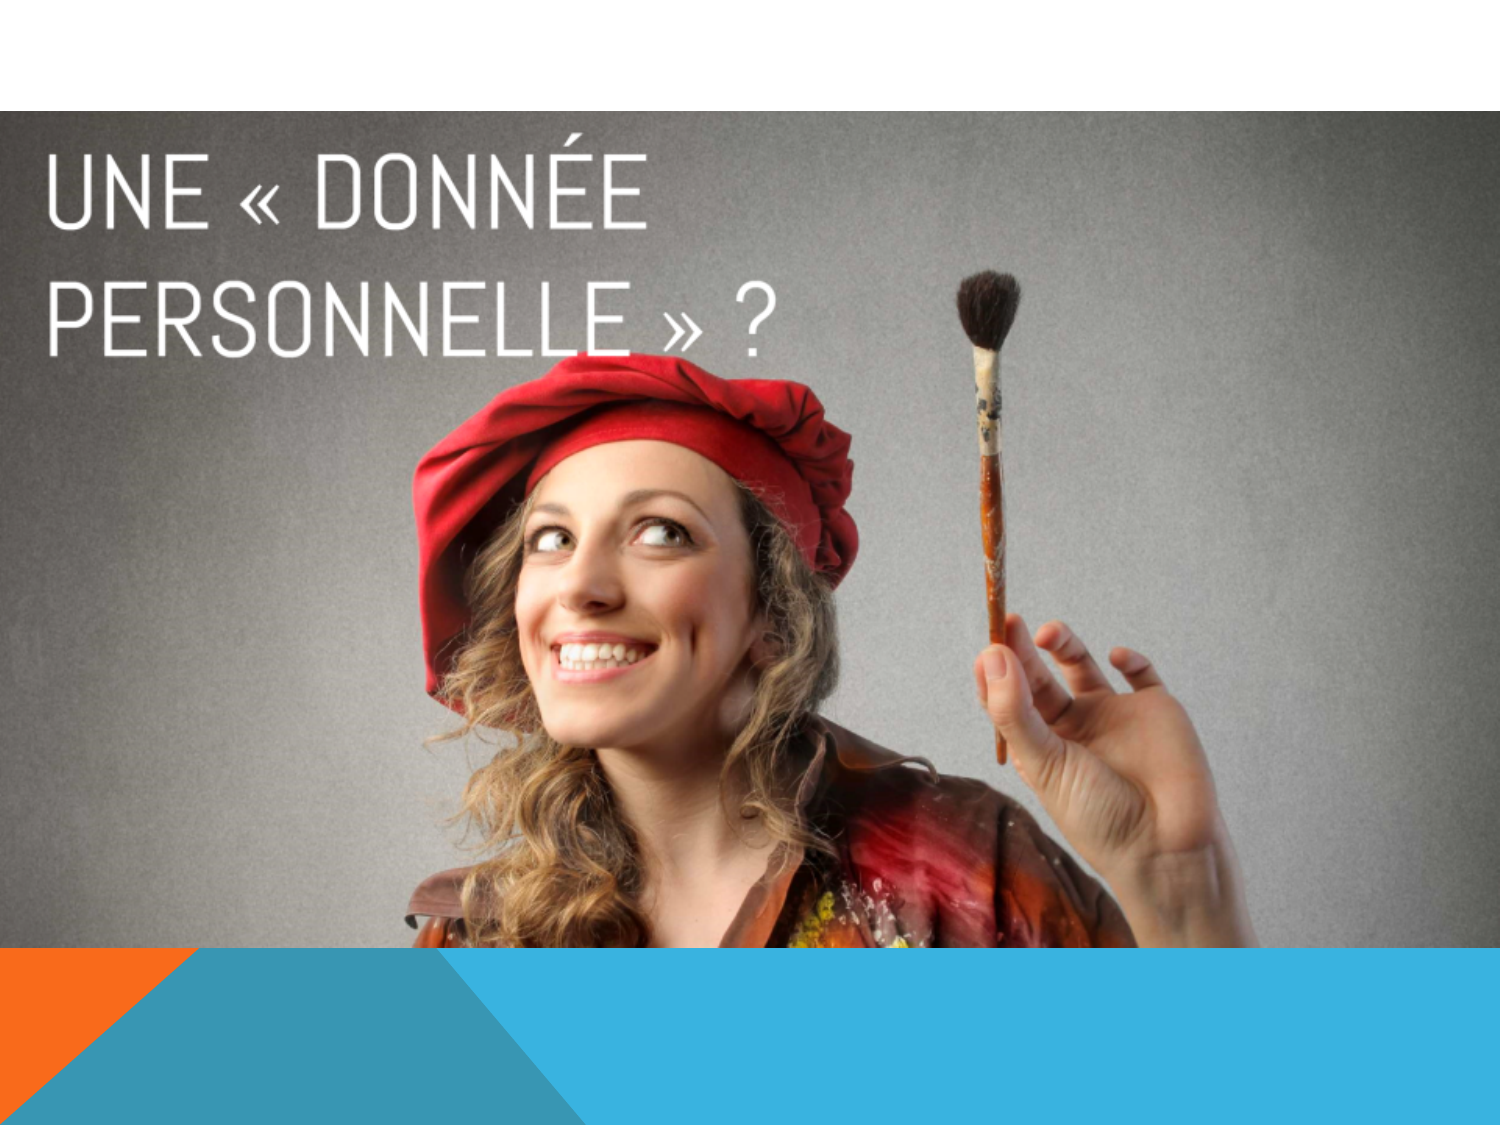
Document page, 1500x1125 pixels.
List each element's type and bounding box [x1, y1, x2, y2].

picture [0, 110, 1500, 949]
